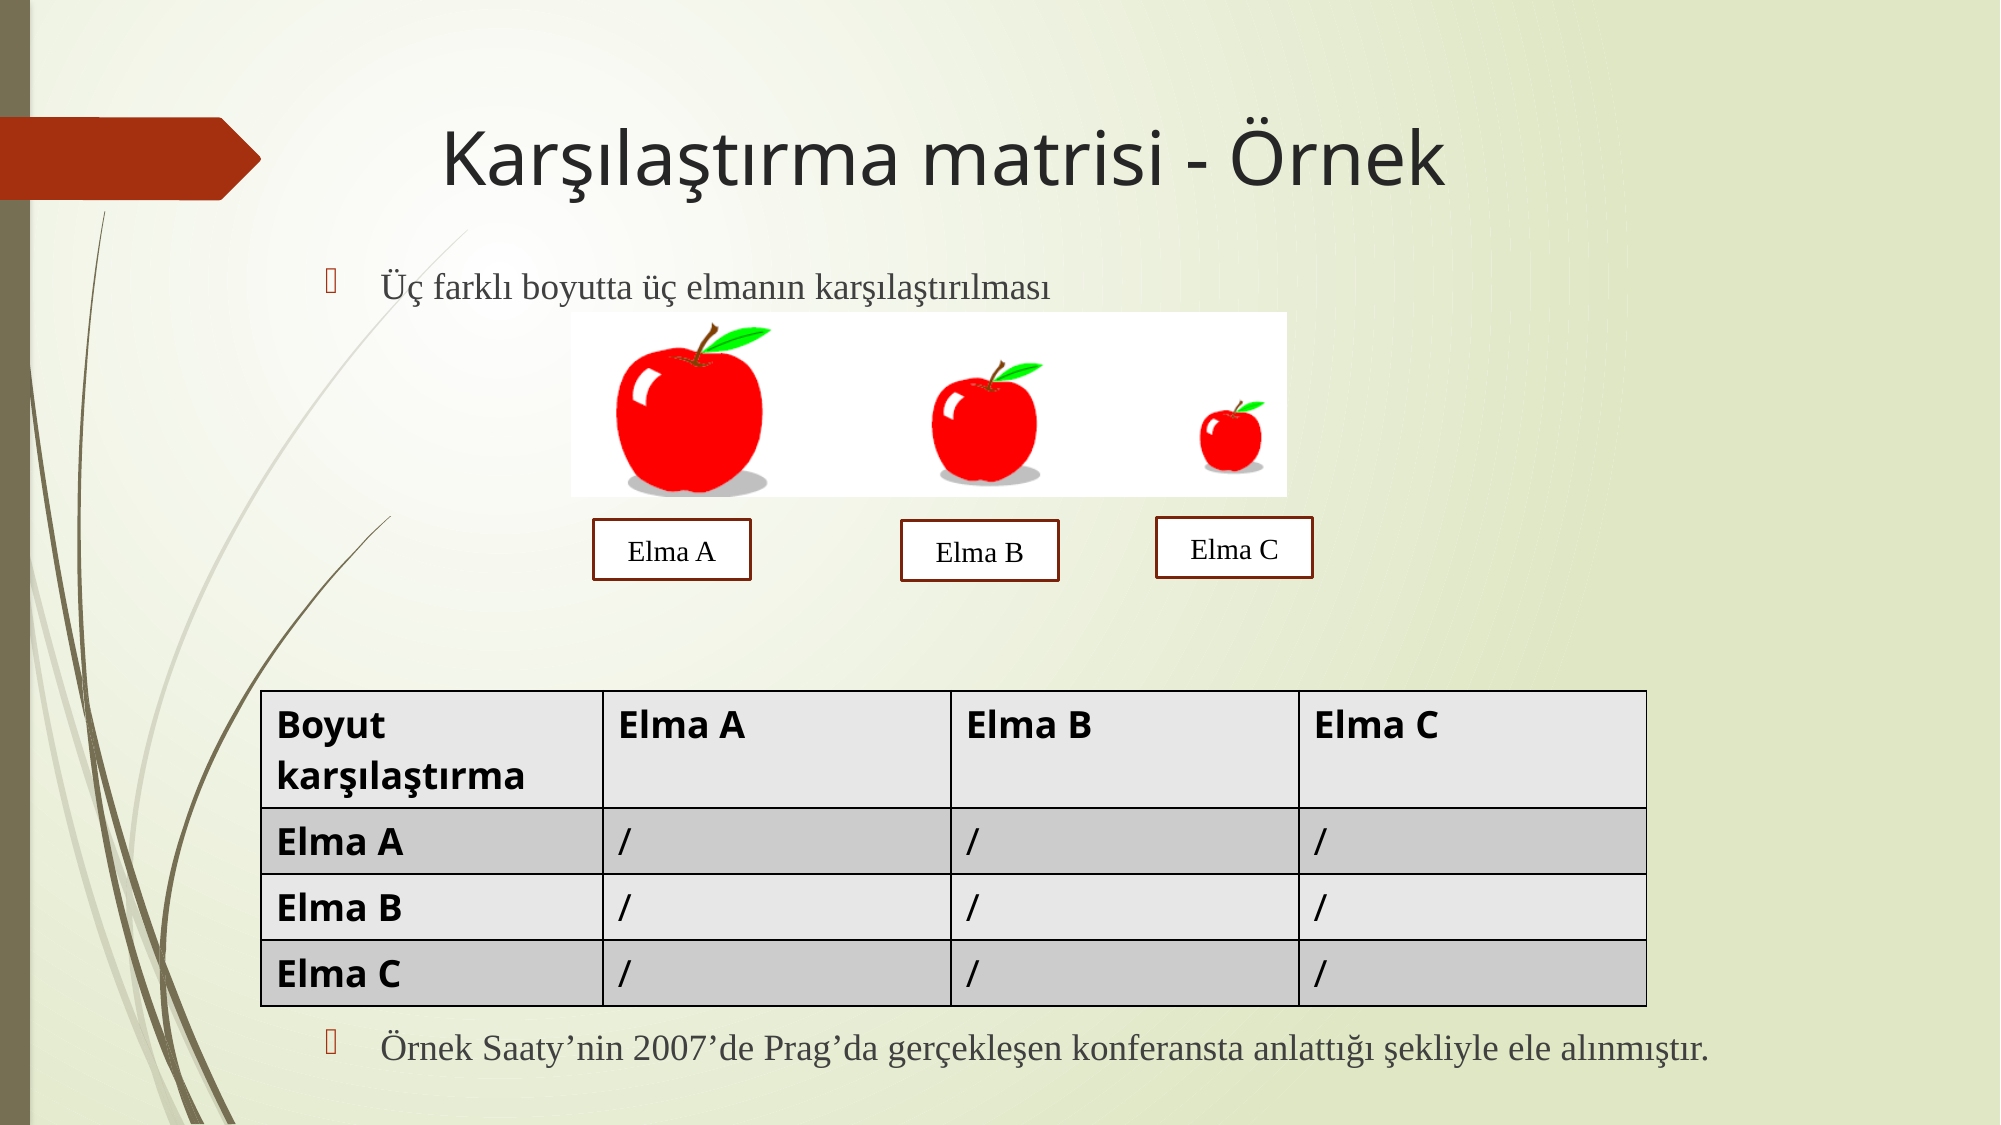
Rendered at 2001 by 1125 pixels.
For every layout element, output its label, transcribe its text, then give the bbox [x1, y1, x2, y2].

text_box Elma B [900, 519, 1060, 582]
text_box Elma C [1155, 516, 1314, 579]
title Karşılaştırma matrisi - Örnek [425, 102, 1888, 313]
picture [570, 312, 1287, 497]
text_box Elma A [592, 518, 752, 581]
list Üç farklı boyutta üç elmanın karşılaştırılması Örnek Saaty’nin 2007’de Prag’da gerçekleşen konferansta anlattığı şekliyle ele alınmıştır. [309, 254, 1773, 1099]
